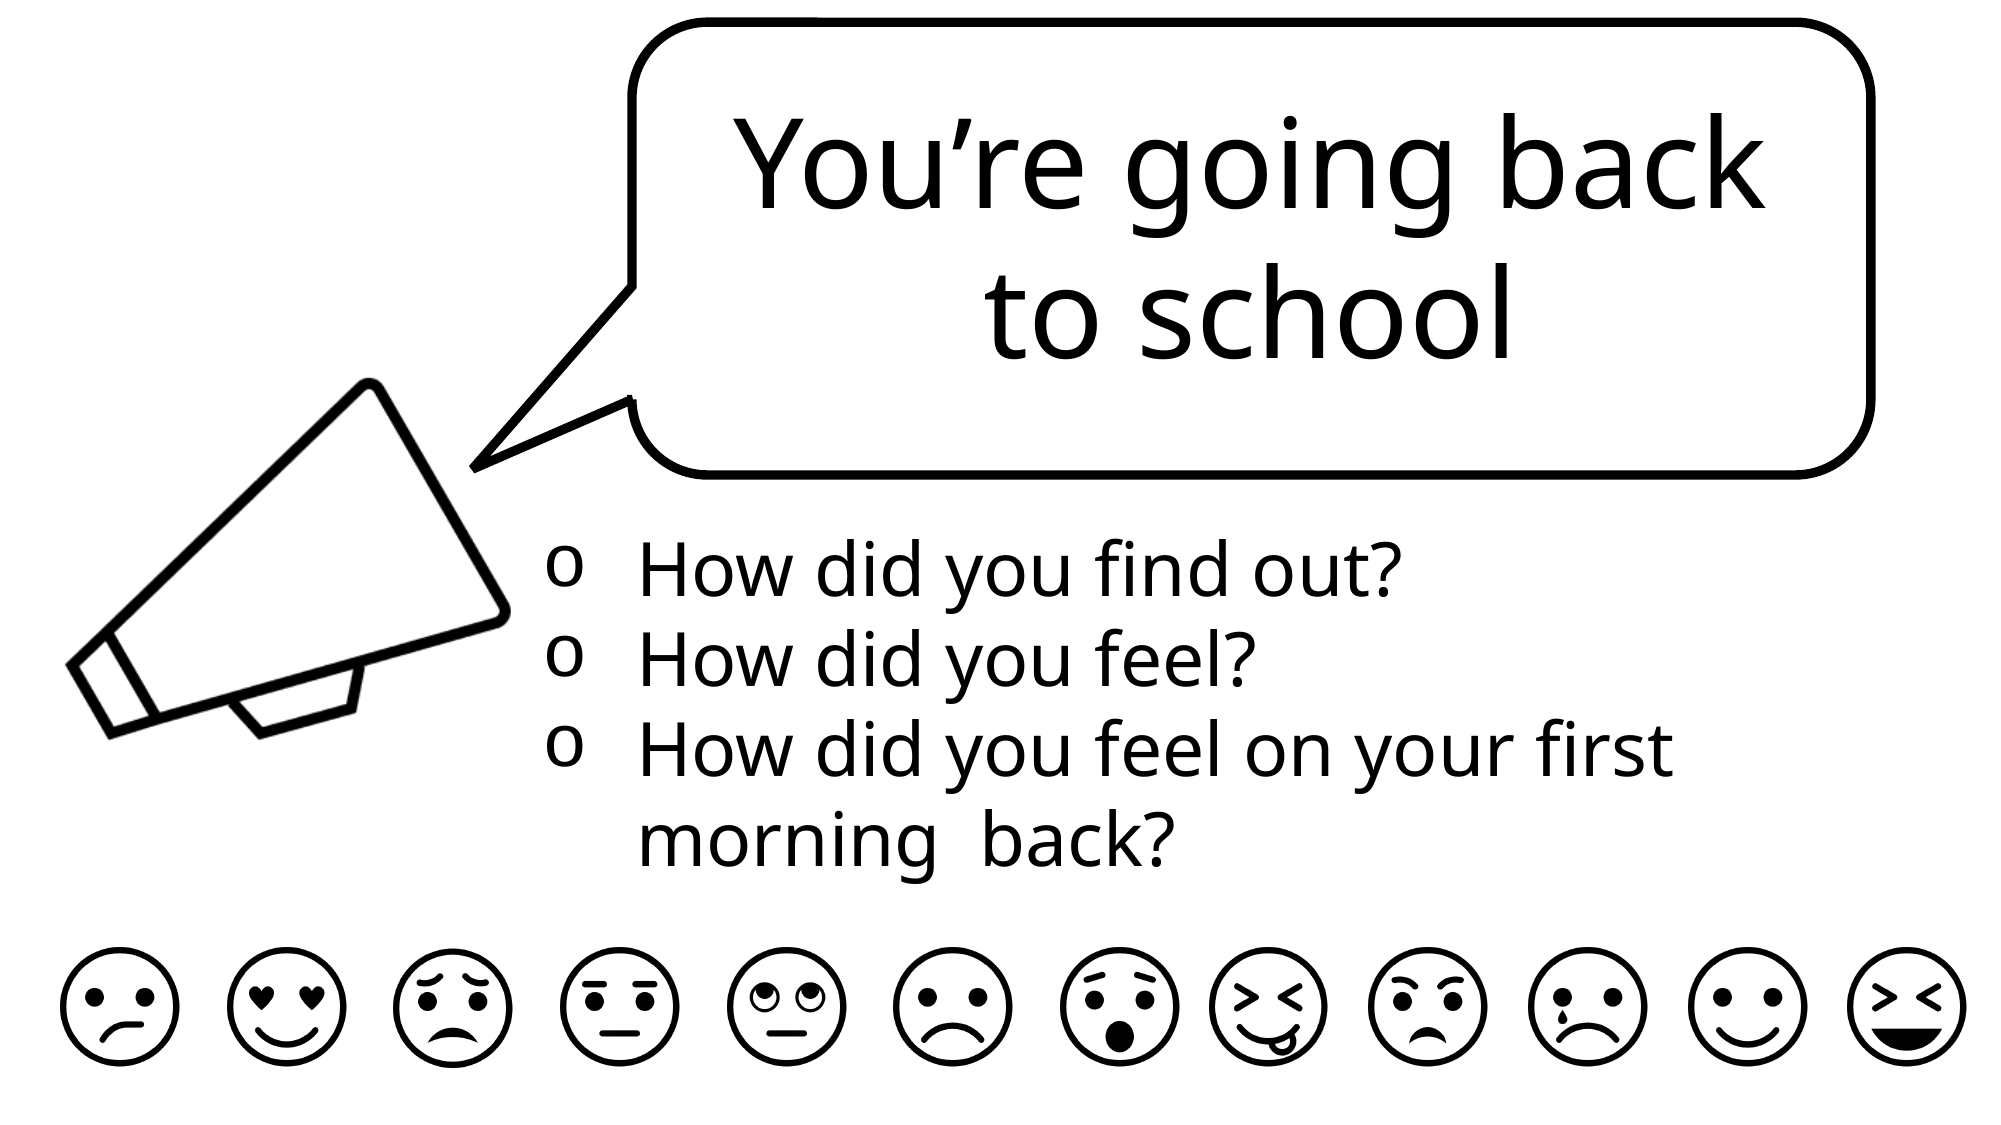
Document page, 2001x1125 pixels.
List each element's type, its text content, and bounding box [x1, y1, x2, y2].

picture [544, 931, 695, 1082]
picture [1352, 931, 1503, 1082]
picture [1831, 931, 1982, 1082]
picture [16, 359, 556, 766]
picture [1512, 931, 1663, 1082]
text_box You’re going back to school [669, 76, 1832, 392]
picture [1044, 931, 1343, 1082]
picture [211, 931, 362, 1082]
picture [44, 931, 195, 1082]
picture [877, 931, 1028, 1082]
text_box How did you find out? How did you feel? How did you feel on your first morning back? [527, 514, 1982, 889]
picture [710, 931, 862, 1082]
picture [377, 931, 528, 1082]
picture [1672, 931, 1823, 1082]
text_box [556, 21, 1872, 477]
